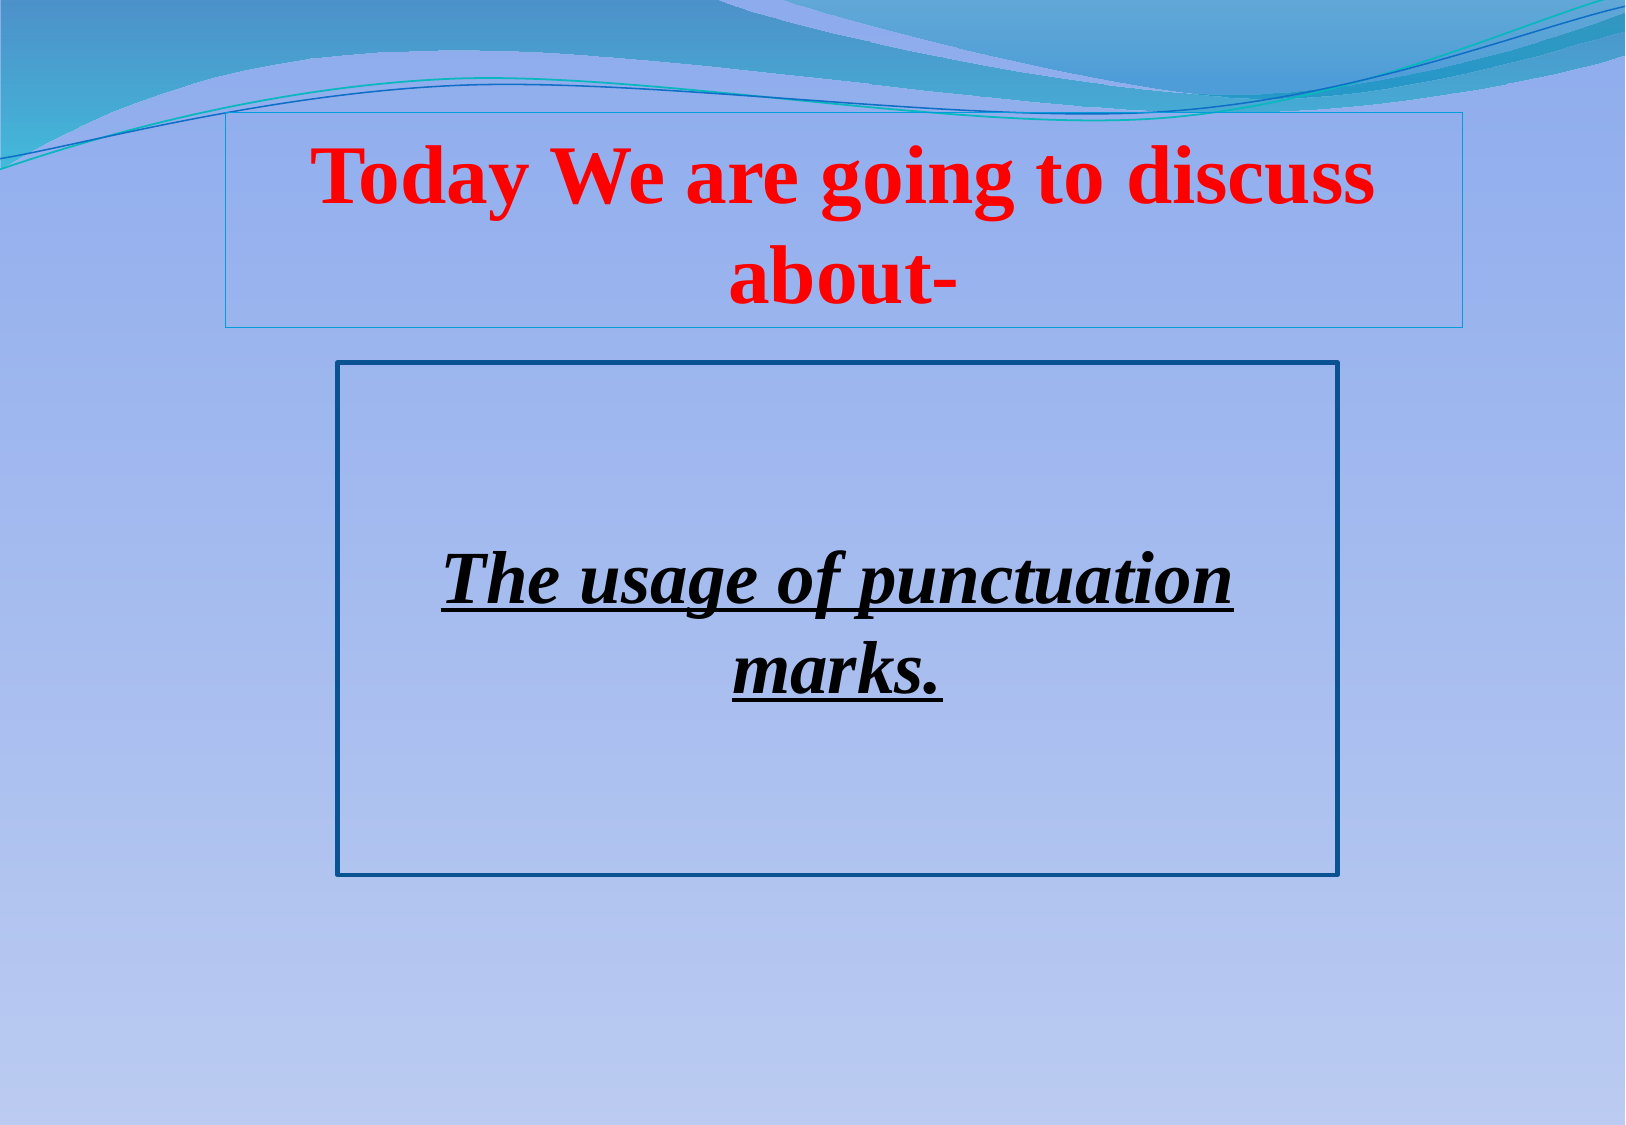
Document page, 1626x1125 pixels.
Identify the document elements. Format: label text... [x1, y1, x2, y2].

text_box Today We are going to discuss about- [225, 112, 1463, 328]
text_box The usage of punctuation marks. [335, 360, 1340, 877]
